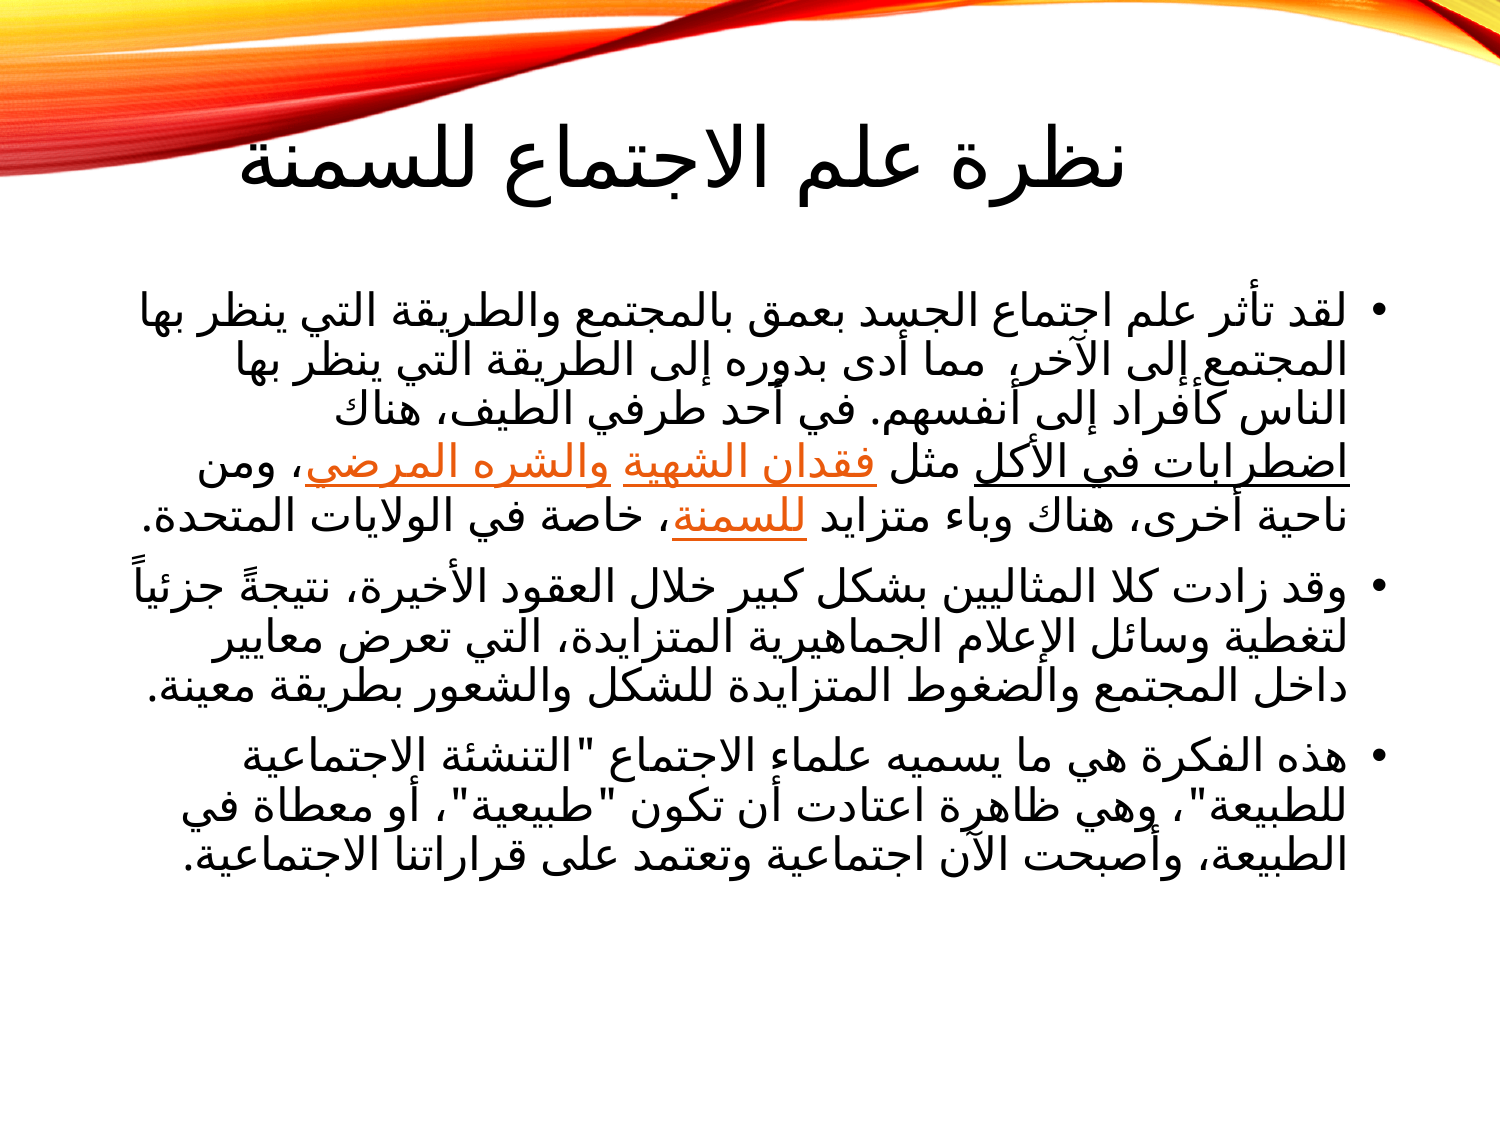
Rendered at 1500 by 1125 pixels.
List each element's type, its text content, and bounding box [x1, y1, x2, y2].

list لقد تأثر علم اجتماع الجسد بعمق بالمجتمع والطريقة التي ينظر بها المجتمع إلى الآخر، مما أدى بدوره إلى الطريقة التي ينظر بها الناس كأفراد إلى أنفسهم. في أحد طرفي الطيف، هناك اضطرابات في الأكل مثل فقدان الشهية والشره المرضي، ومن ناحية أخرى، هناك وباء متزايد للسمنة، خاصة في الولايات المتحدة. وقد زادت كلا المثاليين بشكل كبير خلال العقود الأخيرة، نتيجةً جزئياً لتغطية وسائل الإعلام الجماهيرية المتزايدة، التي تعرض معايير داخل المجتمع والضغوط المتزايدة للشكل والشعور بطريقة معينة. هذه الفكرة هي ما يسميه علماء الاجتماع "التنشئة الاجتماعية للطبيعة"، وهي ظاهرة اعتادت أن تكون "طبيعية"، أو معطاة في الطبيعة، وأصبحت الآن اجتماعية وتعتمد على قراراتنا الاجتماعية. [97, 278, 1403, 1028]
title نظرة علم الاجتماع للسمنة [171, 54, 1218, 267]
picture [0, 0, 1500, 178]
